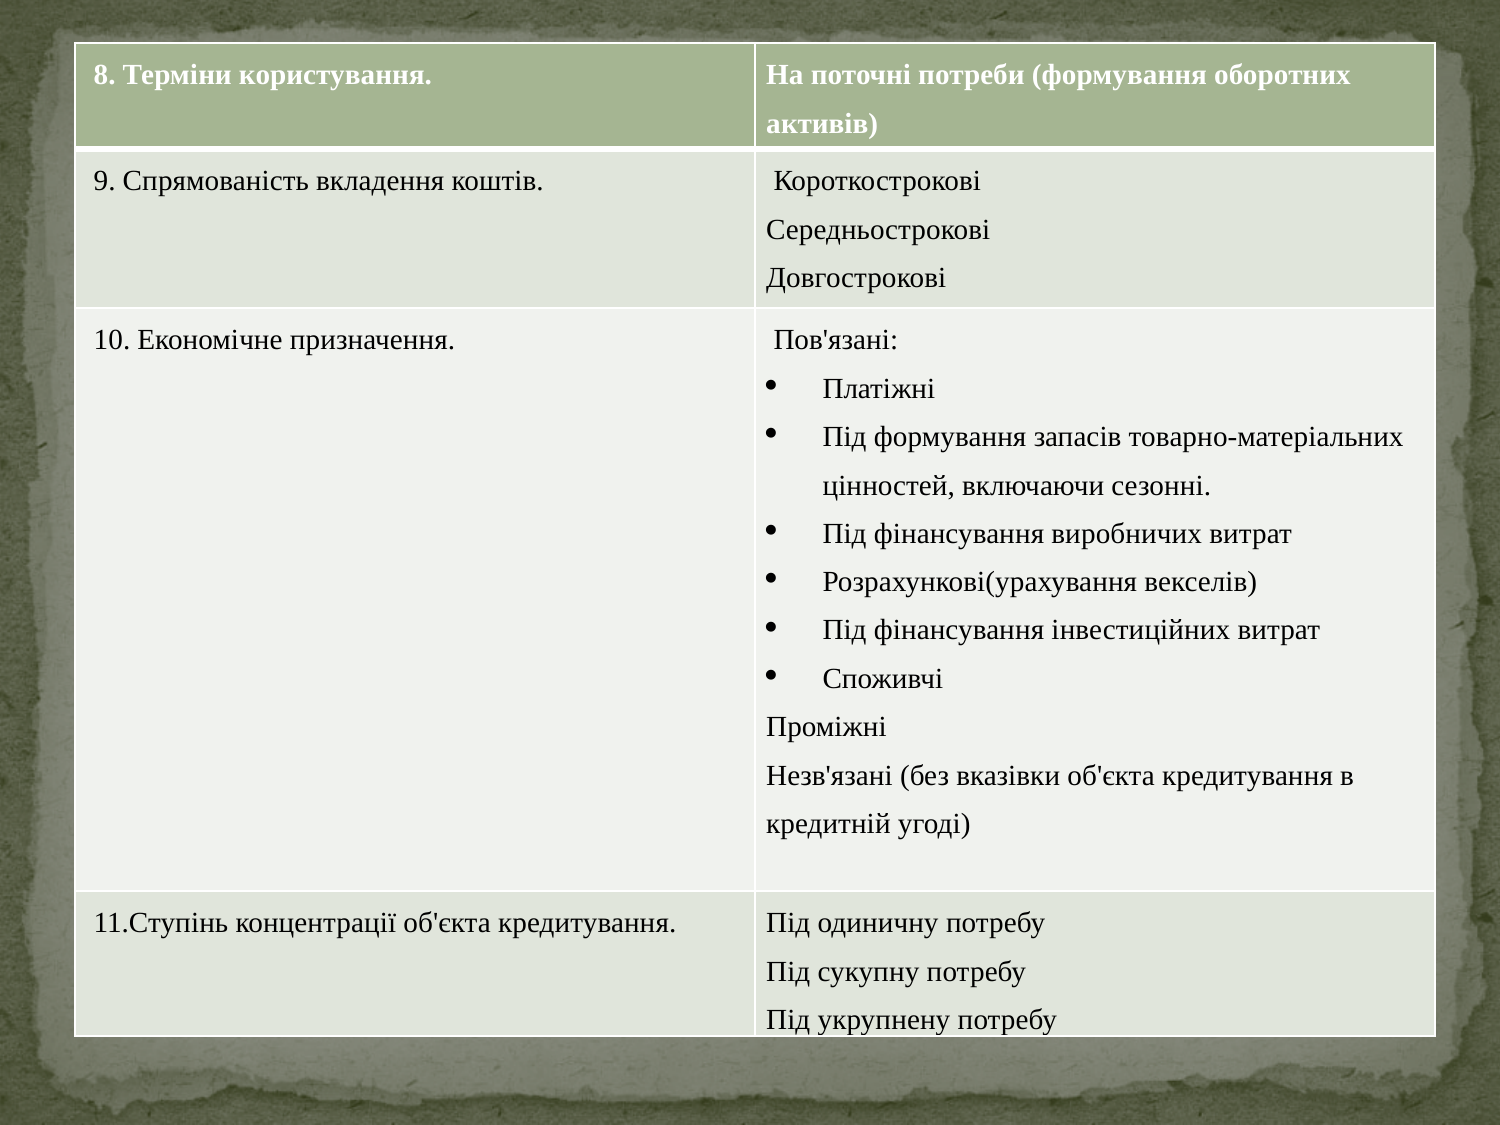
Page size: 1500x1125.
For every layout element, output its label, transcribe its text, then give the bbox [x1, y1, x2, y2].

table_cell 10. Економічне призначення. [76, 309, 754, 890]
table_cell Пов'язані: Платіжні Під формування запасів товарно-матеріальних цінностей, включаючи сезонні. Під фінансування виробничих витрат Розрахункові(урахування векселів) Під фінансування інвестиційних витрат Споживчі Проміжні Незв'язані (без вказівки об'єкта кредитування в кредитній угоді) [756, 309, 1434, 890]
table_cell Під одиничну потребу Під сукупну потребу Під укрупнену потребу [756, 892, 1434, 1035]
table_cell Короткострокові Середньострокові Довгострокові [756, 152, 1434, 307]
table_header На поточні потреби (формування оборотних активів) [756, 44, 1434, 146]
table_cell 9. Спрямованість вкладення коштів. [76, 152, 754, 307]
table_header 8. Терміни користування. [76, 44, 754, 146]
table_cell 11.Ступінь концентрації об'єкта кредитування. [76, 892, 754, 1035]
